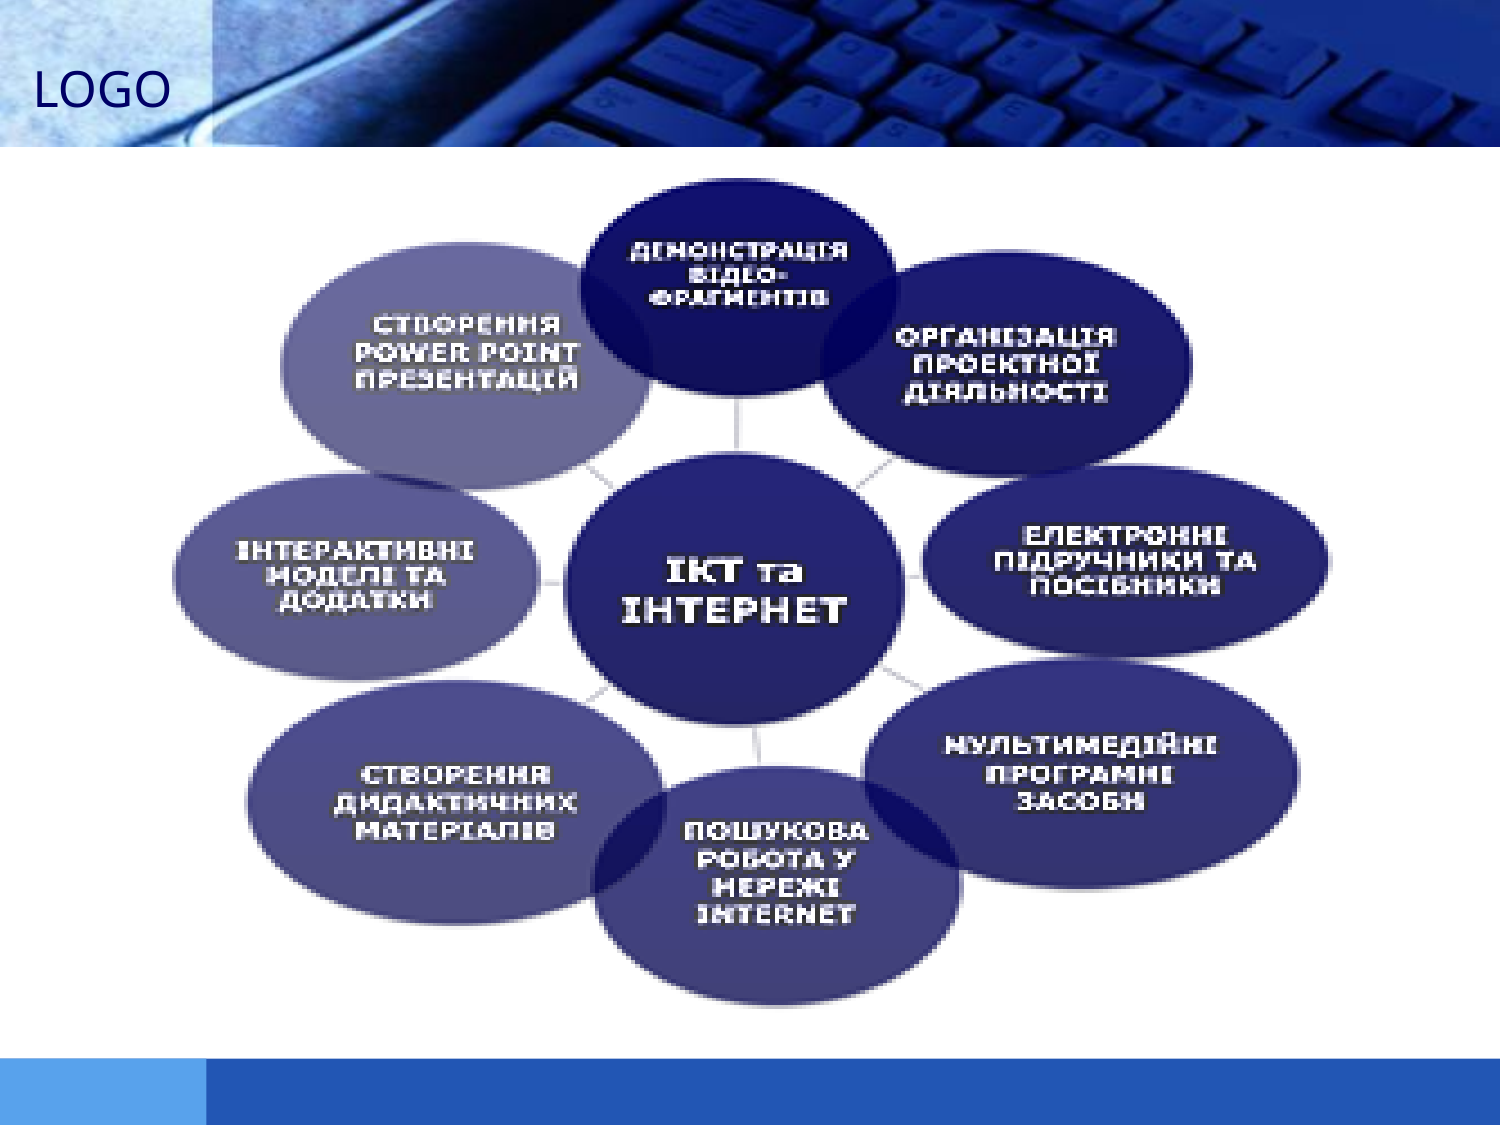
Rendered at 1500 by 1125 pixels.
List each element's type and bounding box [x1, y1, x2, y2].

picture [37, 175, 1451, 1013]
picture [0, 0, 1500, 147]
